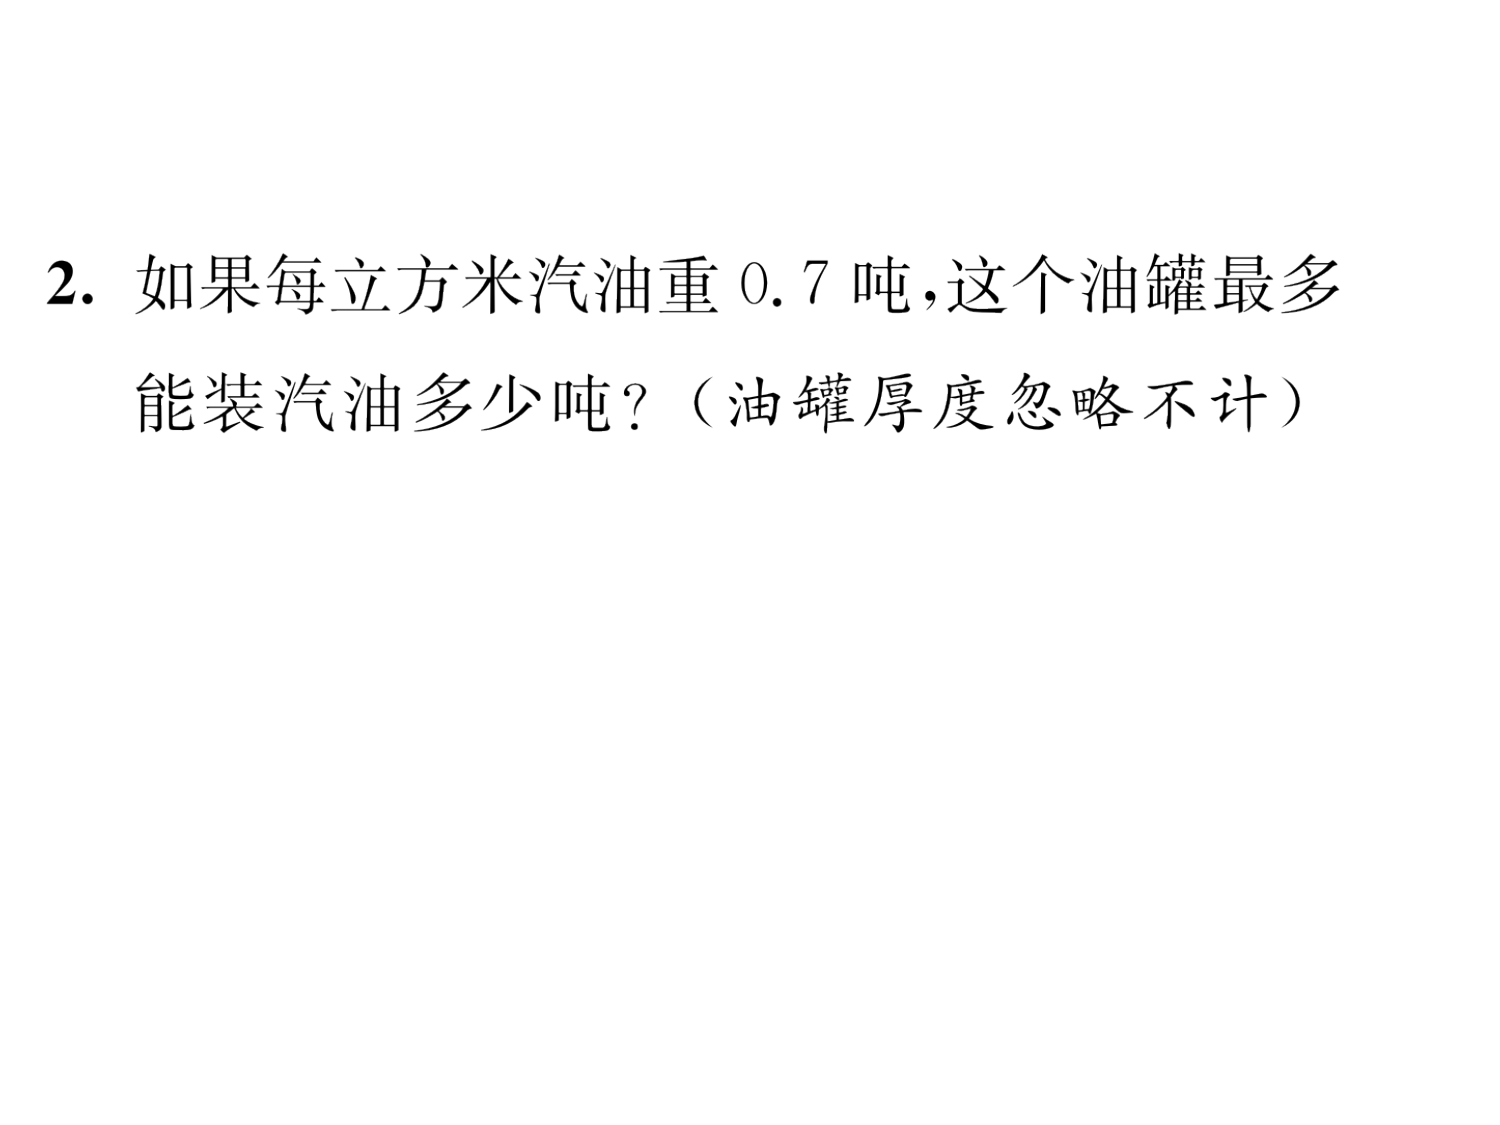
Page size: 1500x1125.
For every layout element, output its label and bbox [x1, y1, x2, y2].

picture [41, 160, 1459, 714]
